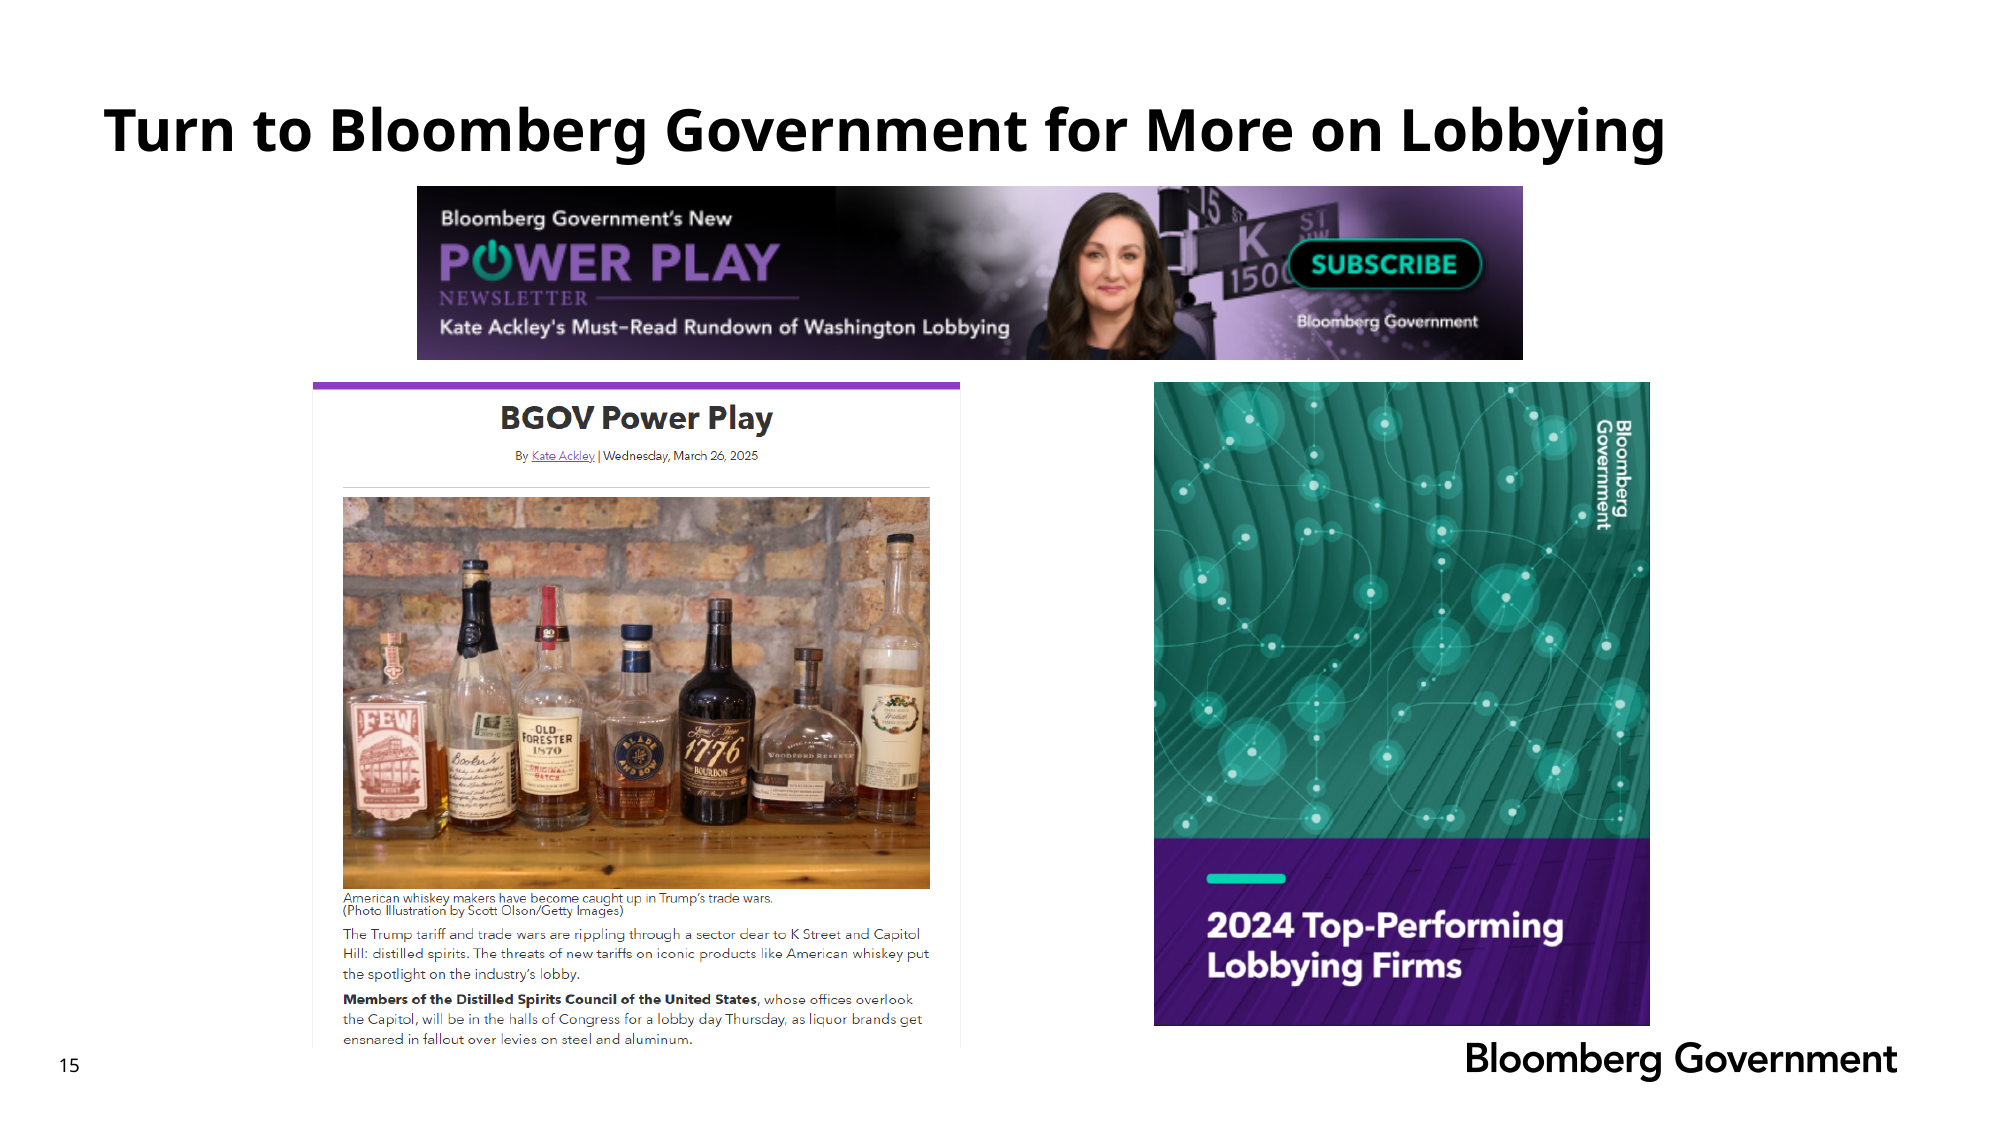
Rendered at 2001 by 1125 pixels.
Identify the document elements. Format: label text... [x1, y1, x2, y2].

slide_number 15 [58, 1048, 104, 1085]
picture [417, 186, 1523, 360]
picture [1467, 1042, 1897, 1082]
picture [312, 382, 961, 1049]
picture [1154, 382, 1650, 1026]
title Turn to Bloomberg Government for More on Lobbying [103, 100, 1901, 213]
